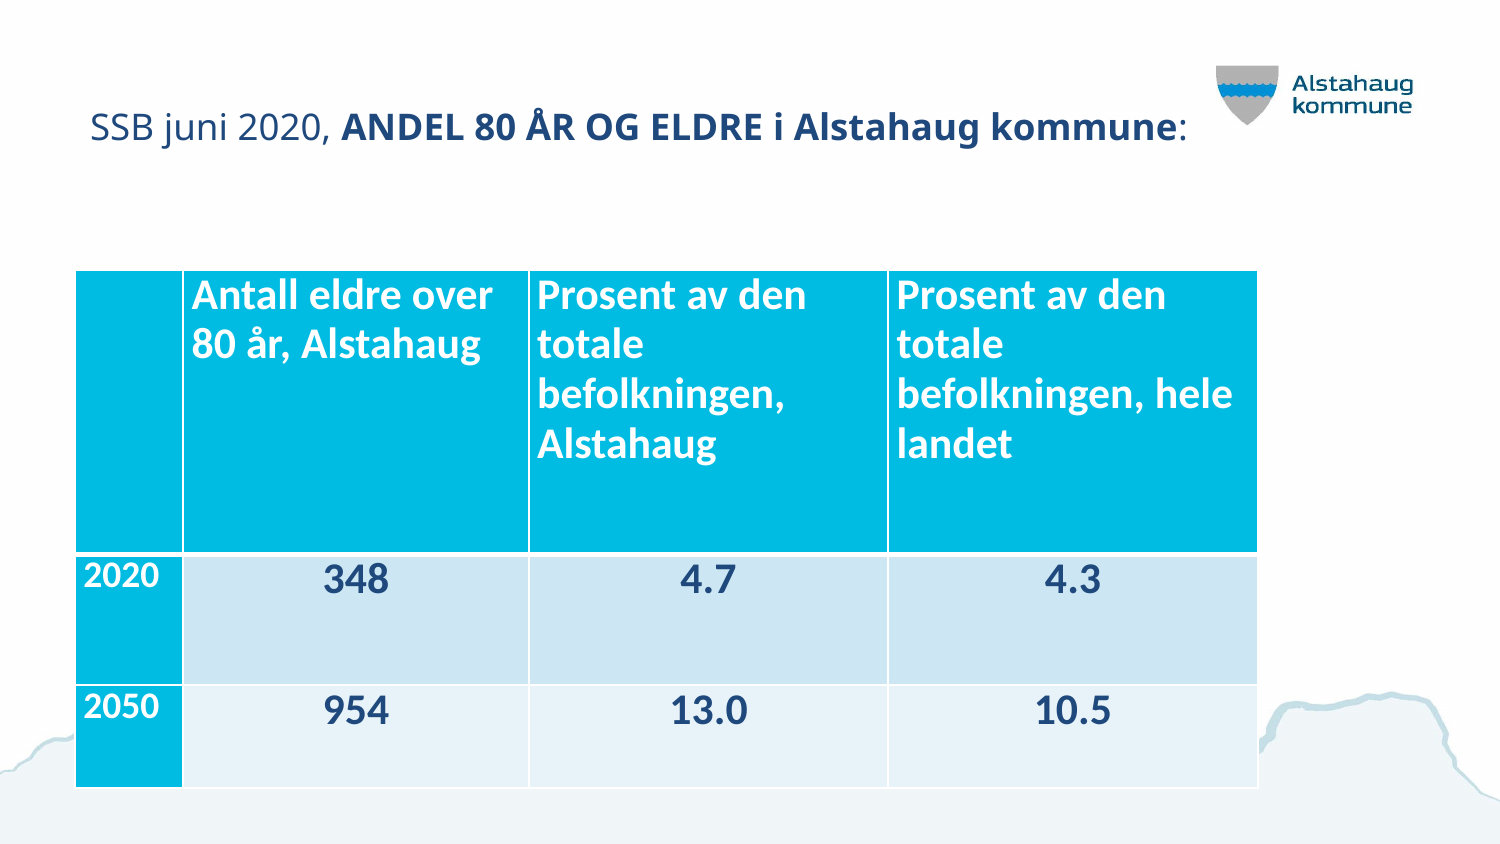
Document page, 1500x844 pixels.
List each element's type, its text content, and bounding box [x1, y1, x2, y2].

table_cell 954 [184, 686, 528, 787]
picture [0, 0, 1500, 844]
table_header Prosent av den totale befolkningen, Alstahaug [530, 271, 887, 552]
table_cell 348 [184, 557, 528, 684]
table_cell 2020 [76, 557, 182, 684]
table_cell 4.7 [530, 557, 887, 684]
table_cell 10.5 [889, 686, 1257, 787]
table_header [76, 271, 182, 552]
table_cell 4.3 [889, 557, 1257, 684]
table_header Prosent av den totale befolkningen, hele landet [889, 271, 1257, 552]
table_cell 13.0 [530, 686, 887, 787]
table_cell 2050 [76, 686, 182, 787]
table_header Antall eldre over 80 år, Alstahaug [184, 271, 528, 552]
title SSB juni 2020, ANDEL 80 ÅR OG ELDRE i Alstahaug kommune: [75, 77, 1211, 219]
